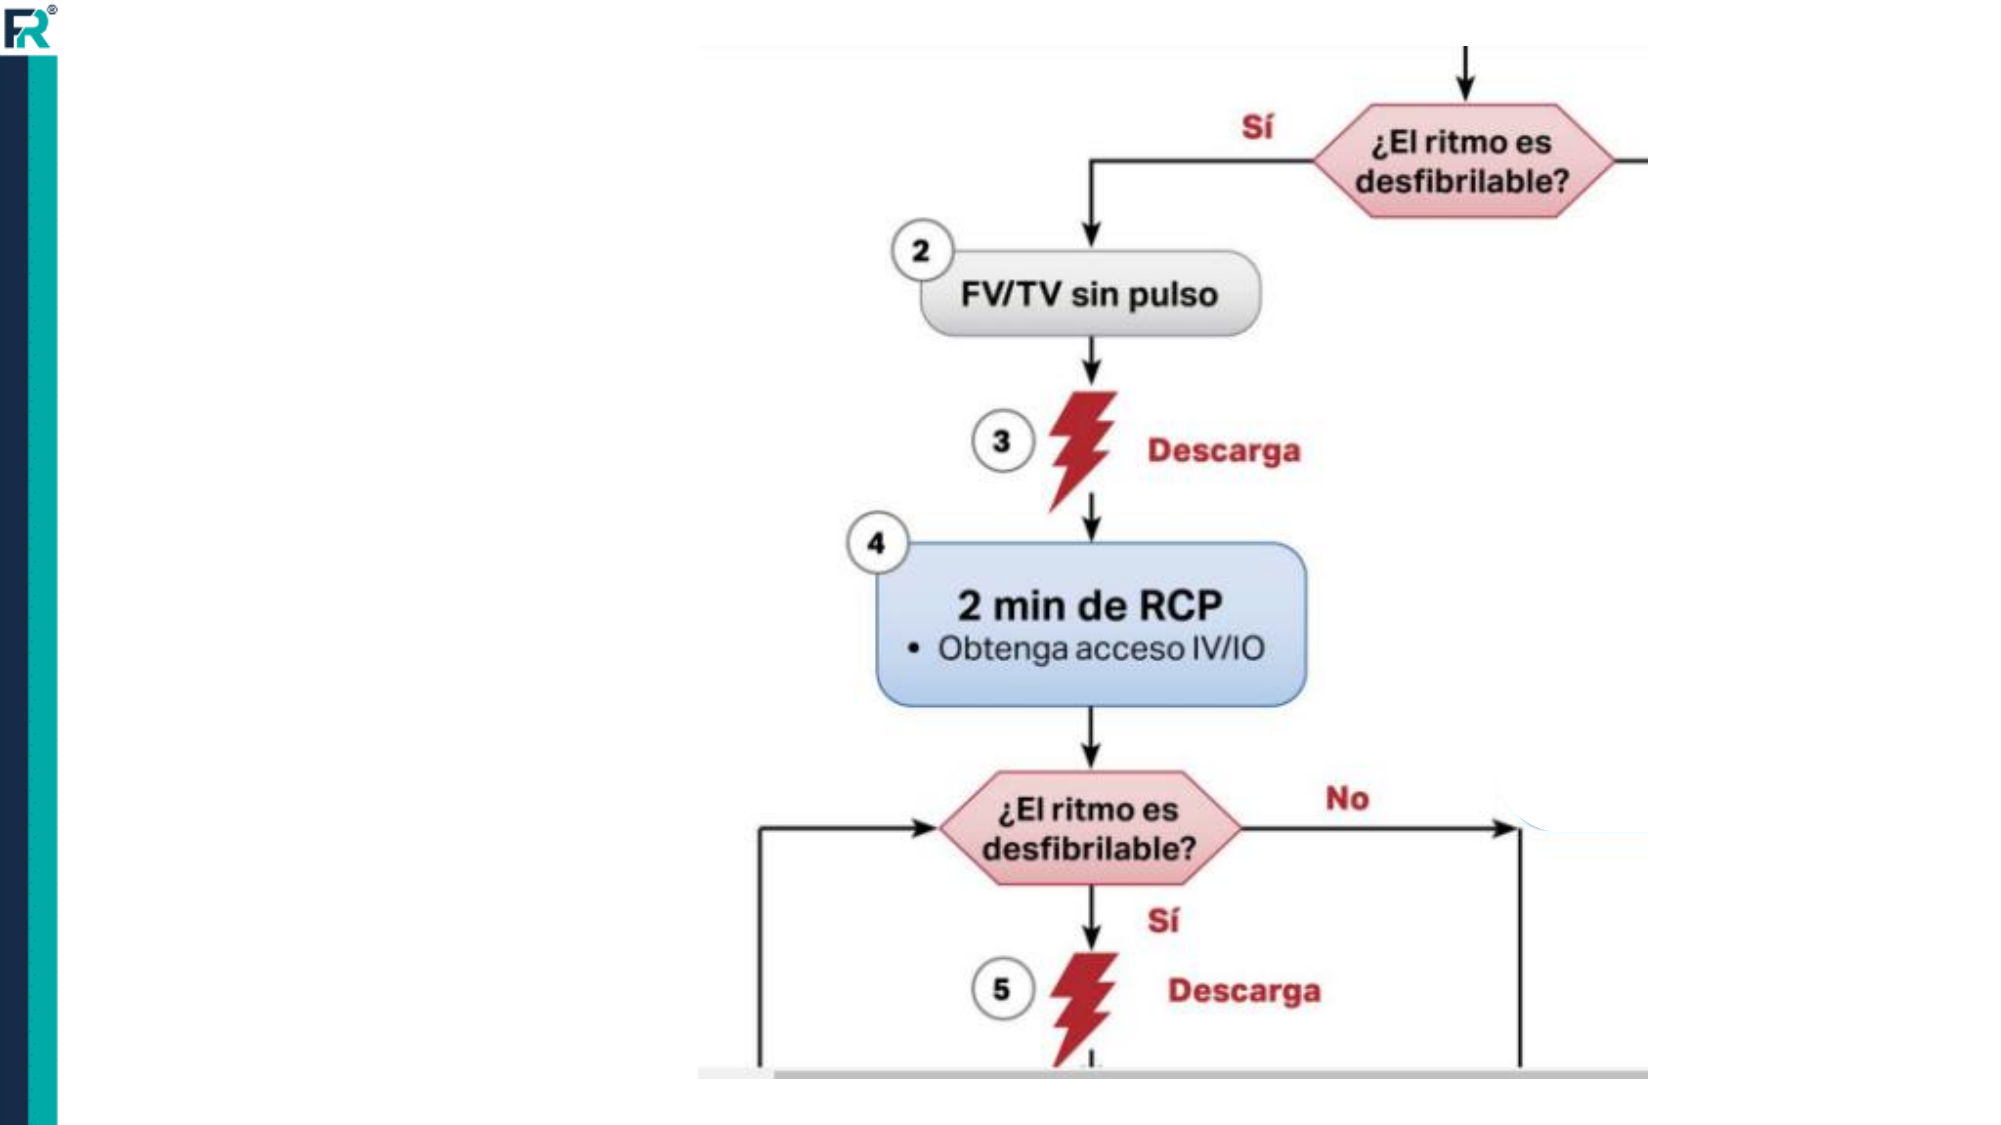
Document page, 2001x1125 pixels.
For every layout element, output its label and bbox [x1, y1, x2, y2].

text_box [698, 46, 2000, 1079]
picture [0, 0, 2001, 1125]
